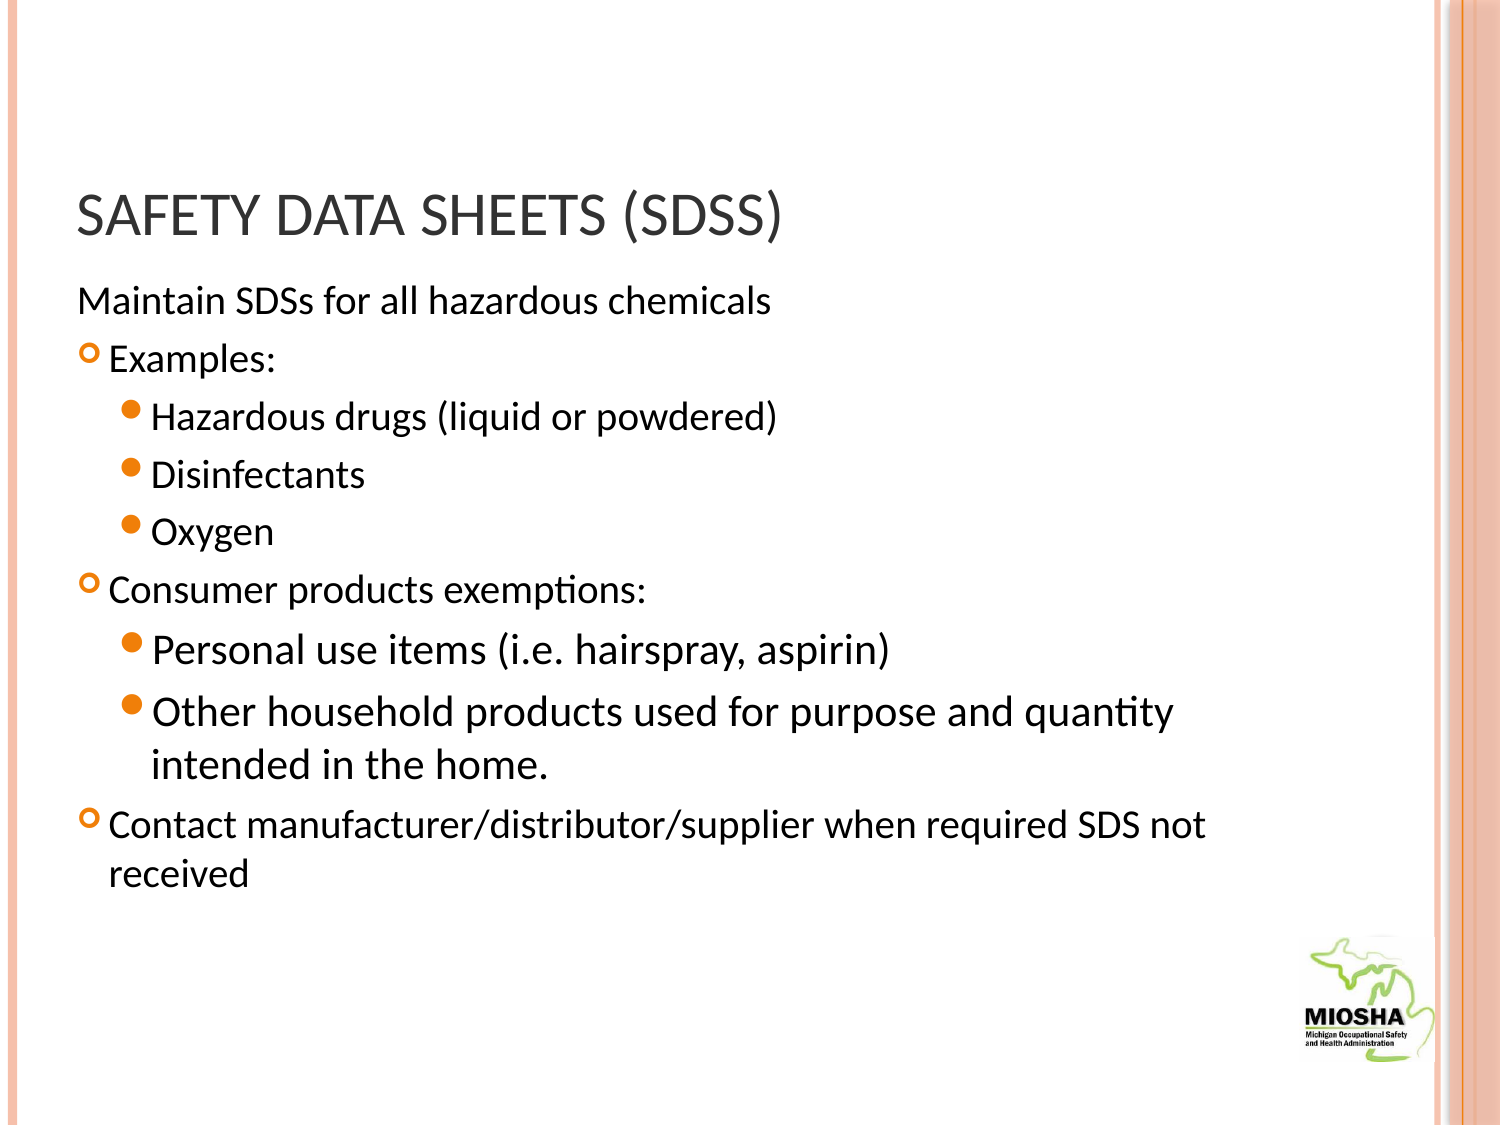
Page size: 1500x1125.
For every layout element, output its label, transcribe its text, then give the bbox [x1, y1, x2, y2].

list Maintain SDSs for all hazardous chemicals Examples: Hazardous drugs (liquid or powdered) Disinfectants Oxygen Consumer products exemptions: Personal use items (i.e. hairspray, aspirin) Other household products used for purpose and quantity intended in the home. Contact manufacturer/distributor/supplier when required SDS not received [65, 268, 1350, 906]
title Safety Data Sheets (SDSs) [65, 168, 1200, 254]
picture [1299, 937, 1435, 1062]
